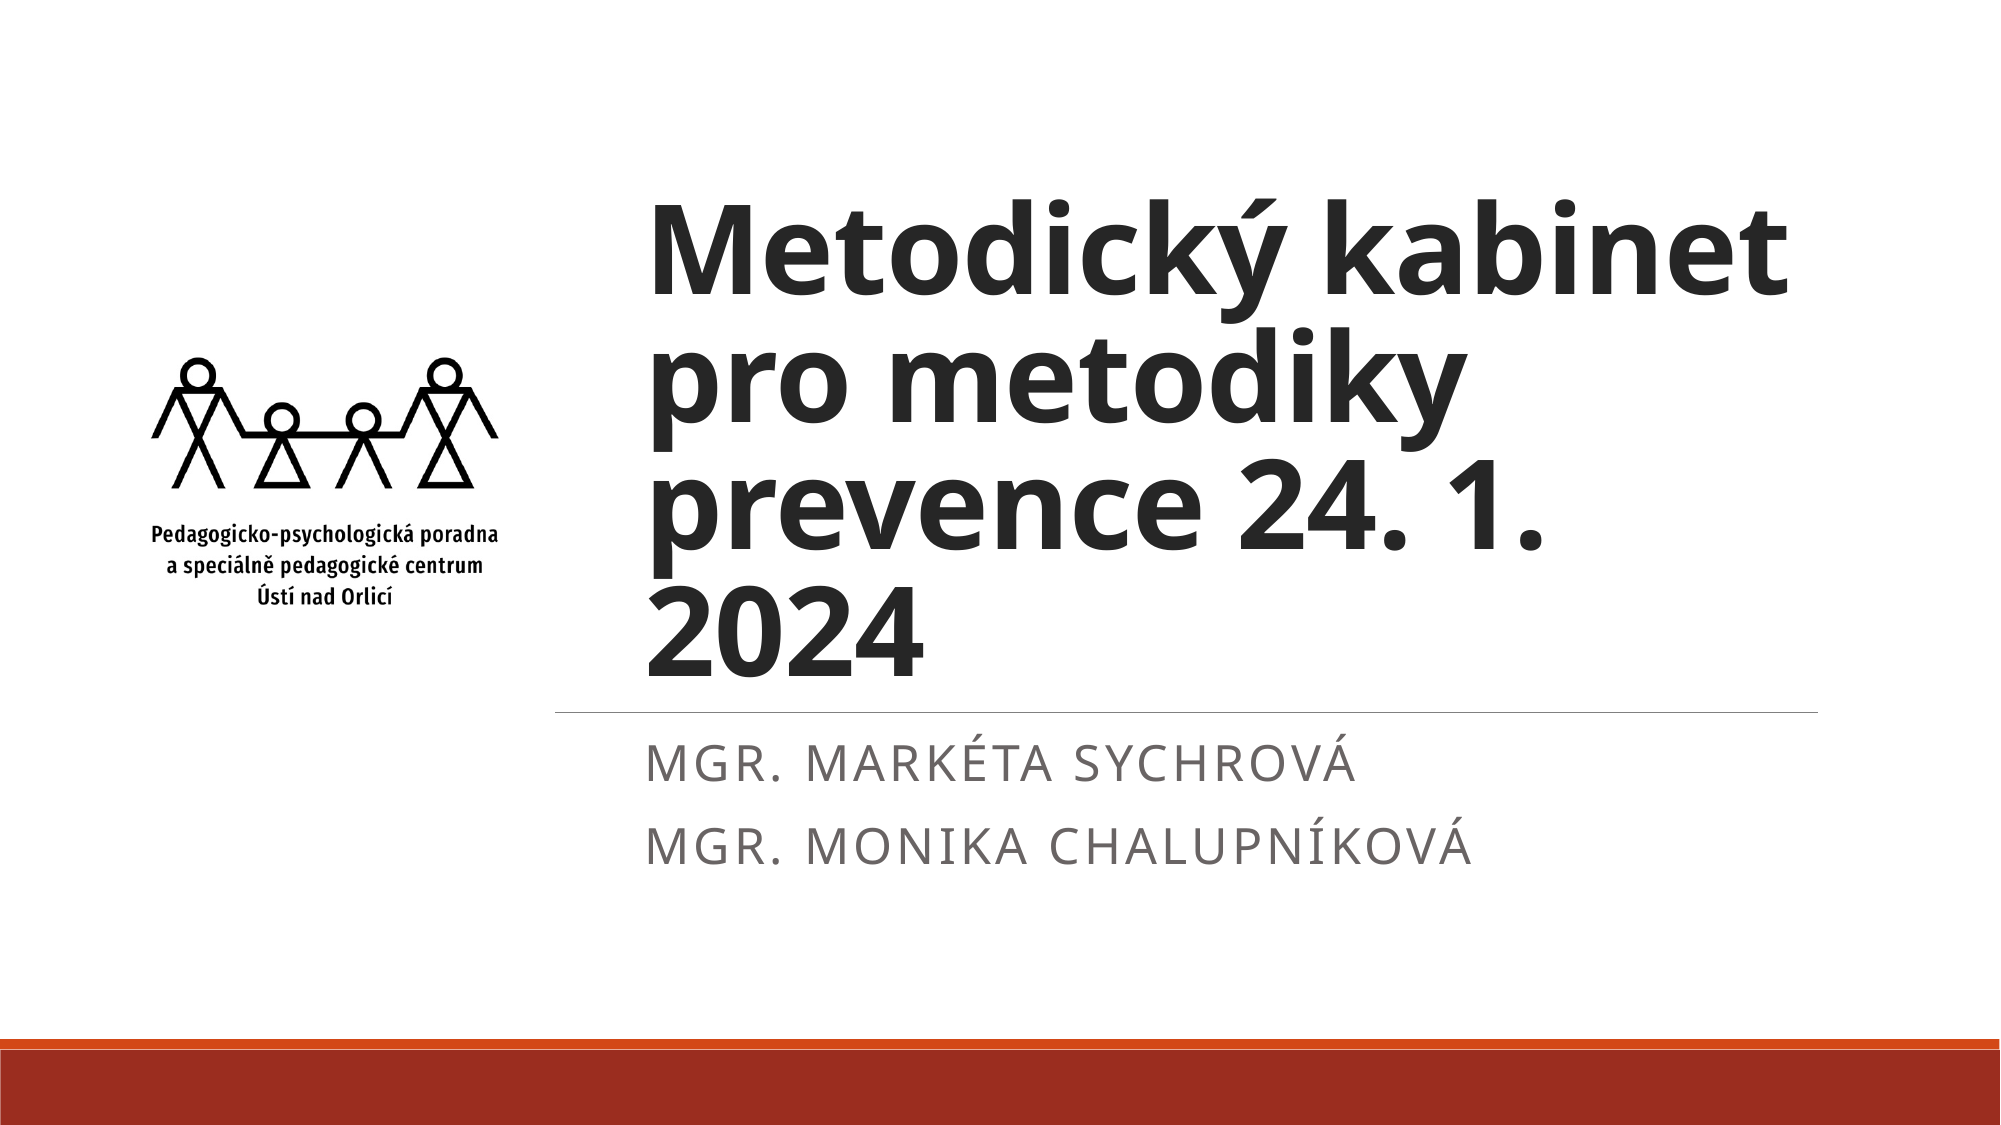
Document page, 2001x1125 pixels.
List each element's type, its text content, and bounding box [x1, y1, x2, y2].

subtitle MGR. MARKÉTA SYCHROVÁ Mgr. Monika Chalupníková [629, 730, 1831, 919]
title Metodický kabinet pro metodiky prevence 24. 1. 2024 [629, 124, 1830, 710]
picture [94, 260, 555, 722]
